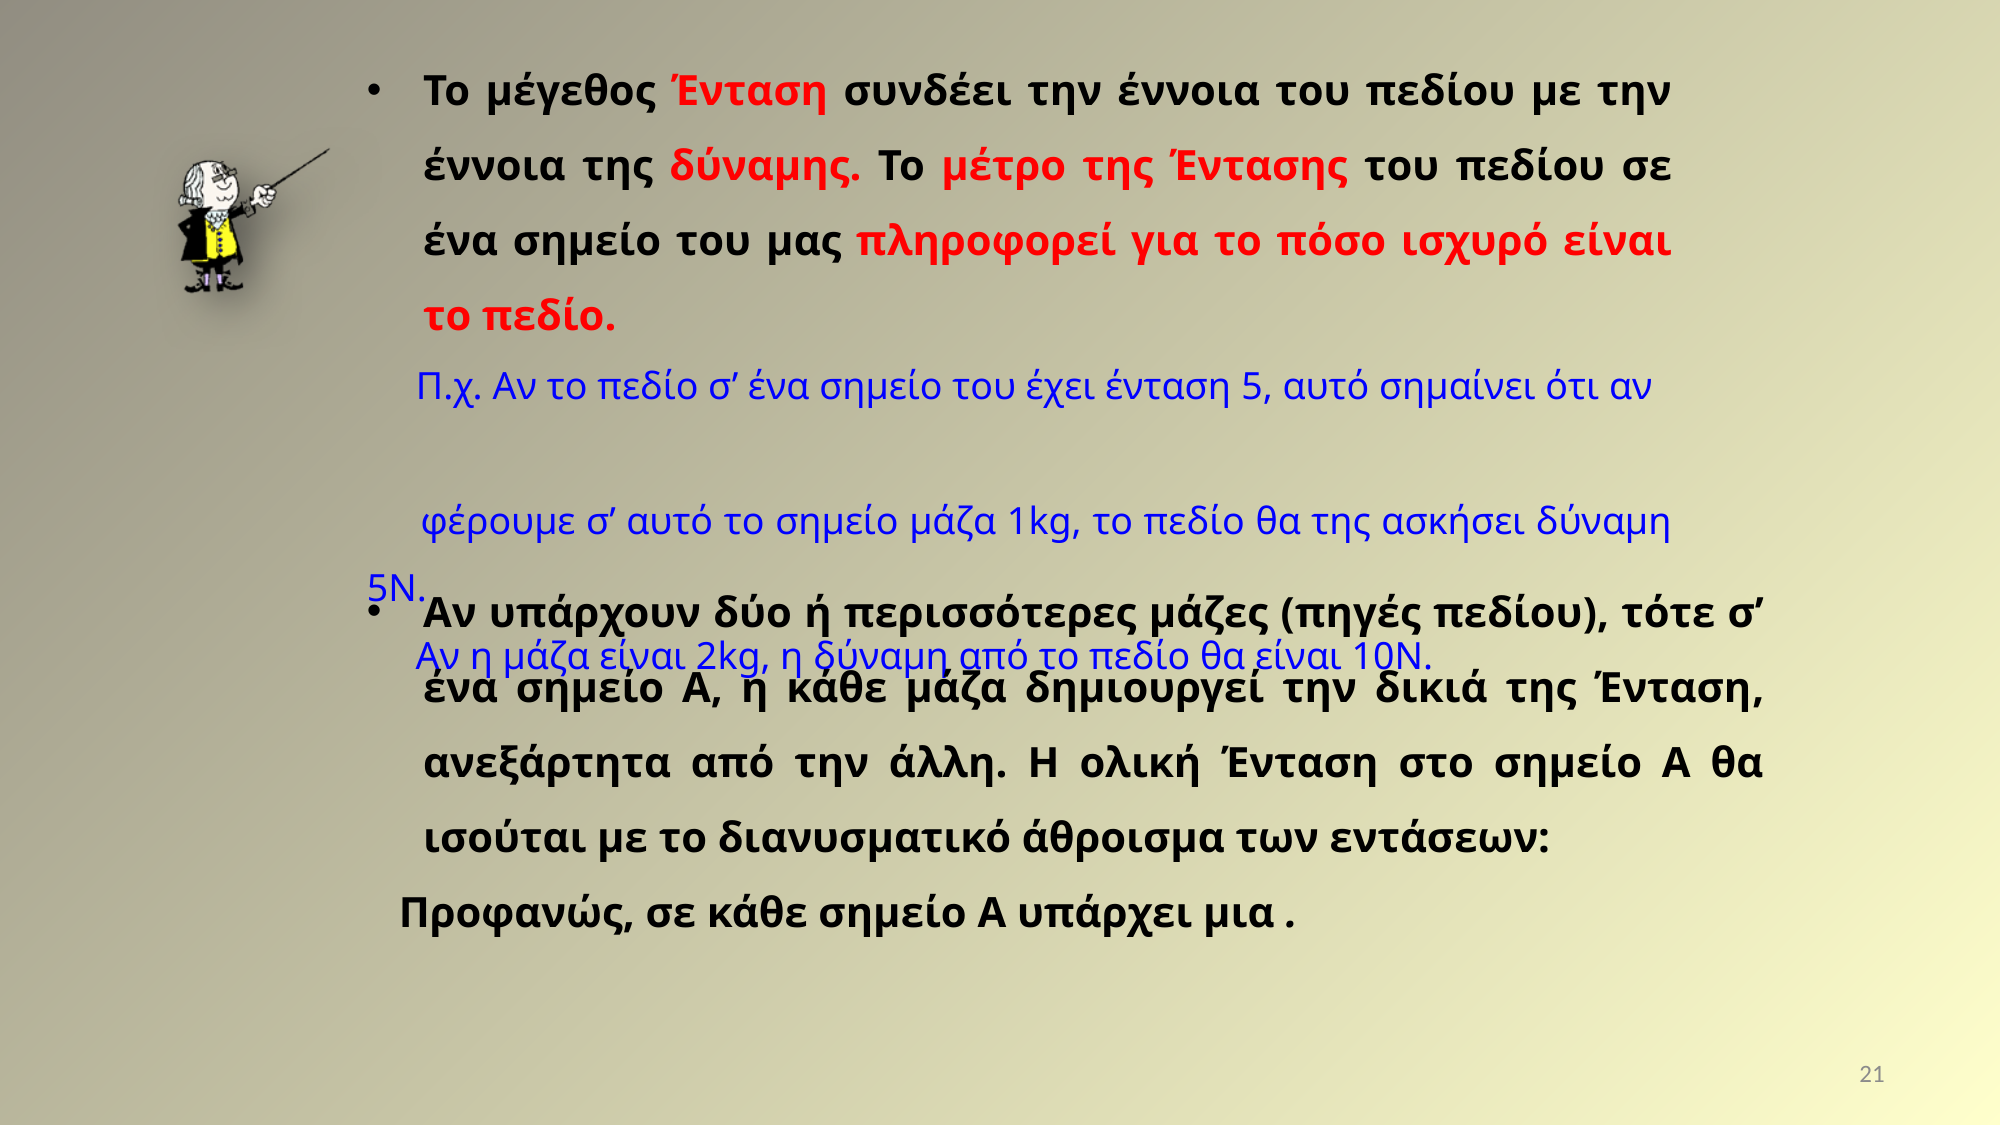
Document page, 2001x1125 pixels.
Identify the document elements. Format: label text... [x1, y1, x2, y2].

picture [166, 144, 333, 303]
slide_number 21 [1433, 1042, 1900, 1103]
